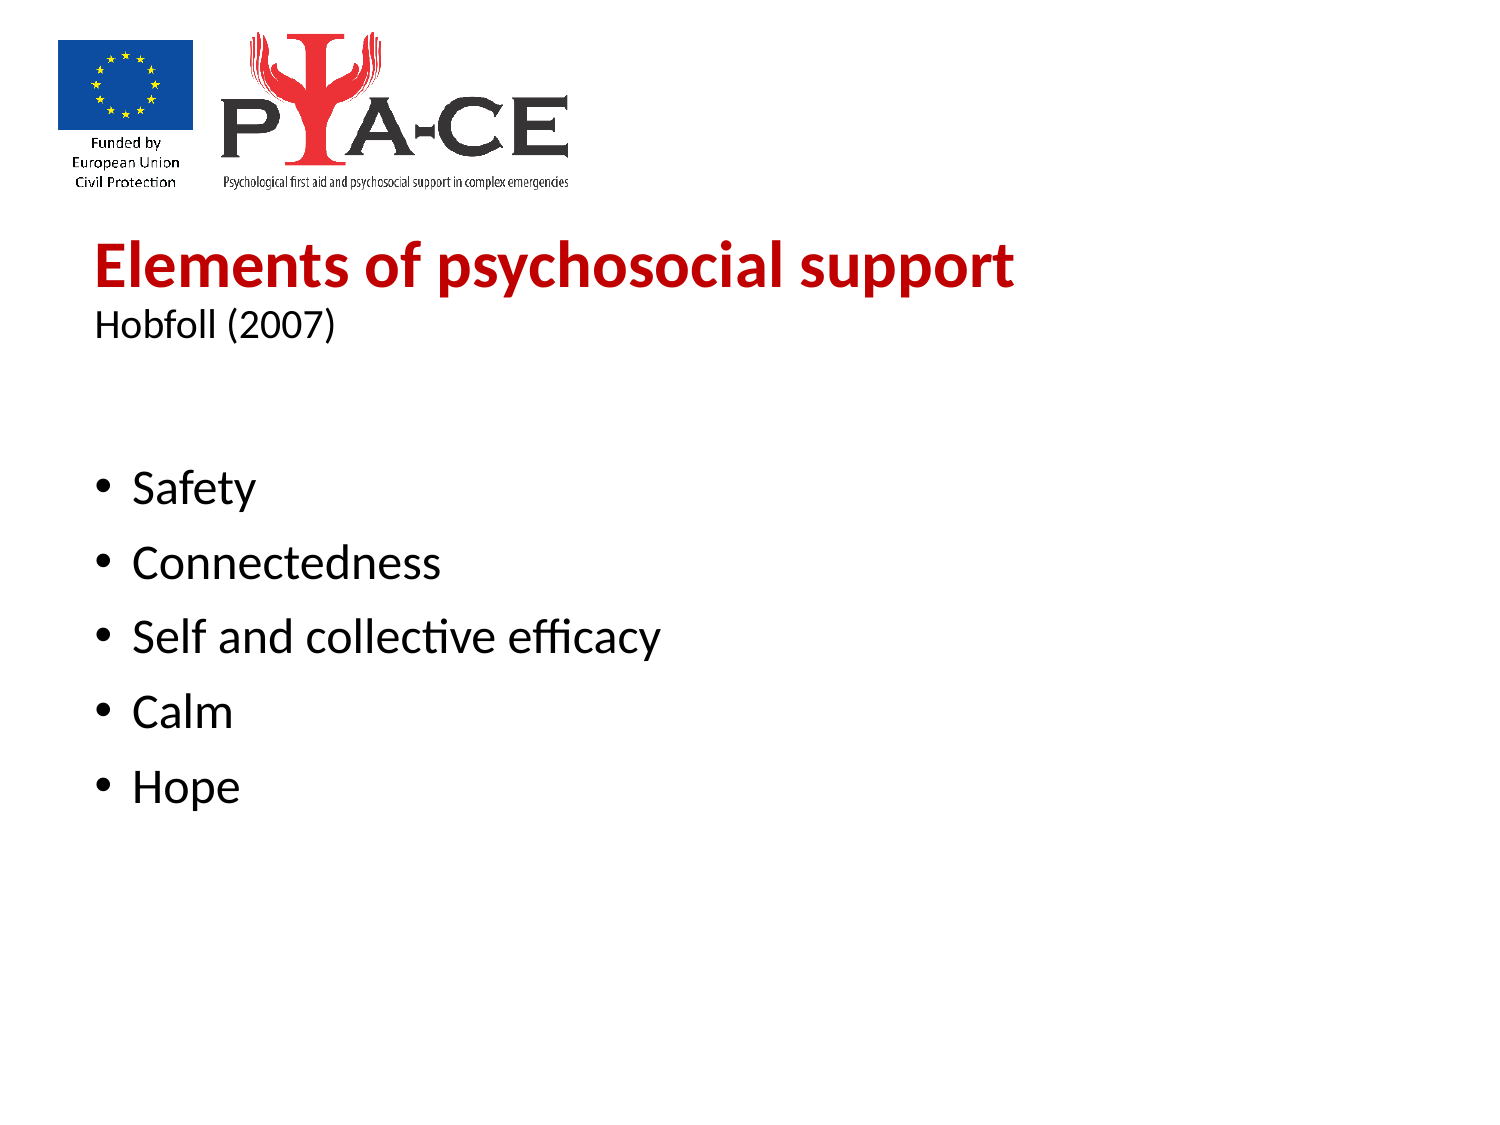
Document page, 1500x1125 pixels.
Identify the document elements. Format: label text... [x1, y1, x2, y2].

picture [29, 27, 568, 190]
text_box Elements of psychosocial support Hobfoll (2007) Safety Connectedness Self and collective efficacy Calm Hope [79, 222, 1440, 1060]
